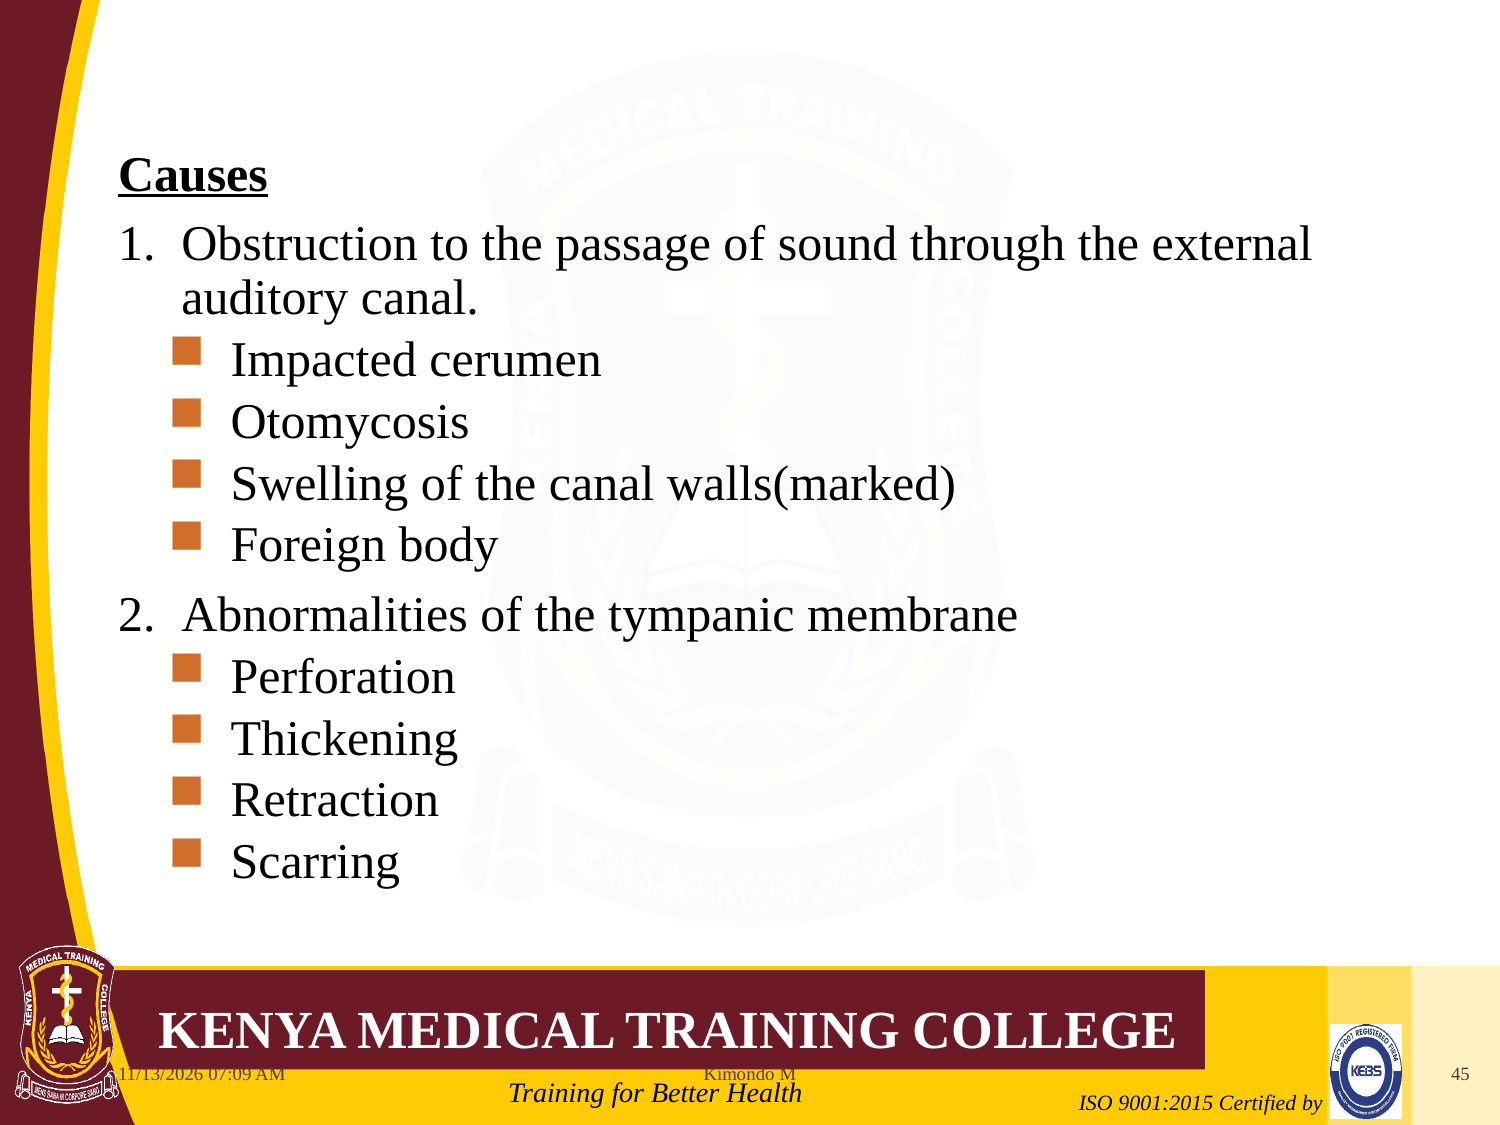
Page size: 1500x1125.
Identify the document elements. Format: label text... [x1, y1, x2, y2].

slide_number 45 [1147, 1042, 1486, 1103]
footer Kimondo M [496, 1042, 1004, 1103]
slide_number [103, 1042, 441, 1103]
picture [0, 0, 1500, 1125]
list Causes Obstruction to the passage of sound through the external auditory canal. Impacted cerumen Otomycosis Swelling of the canal walls(marked) Foreign body Abnormalities of the tympanic membrane Perforation Thickening Retraction Scarring [103, 140, 1456, 850]
